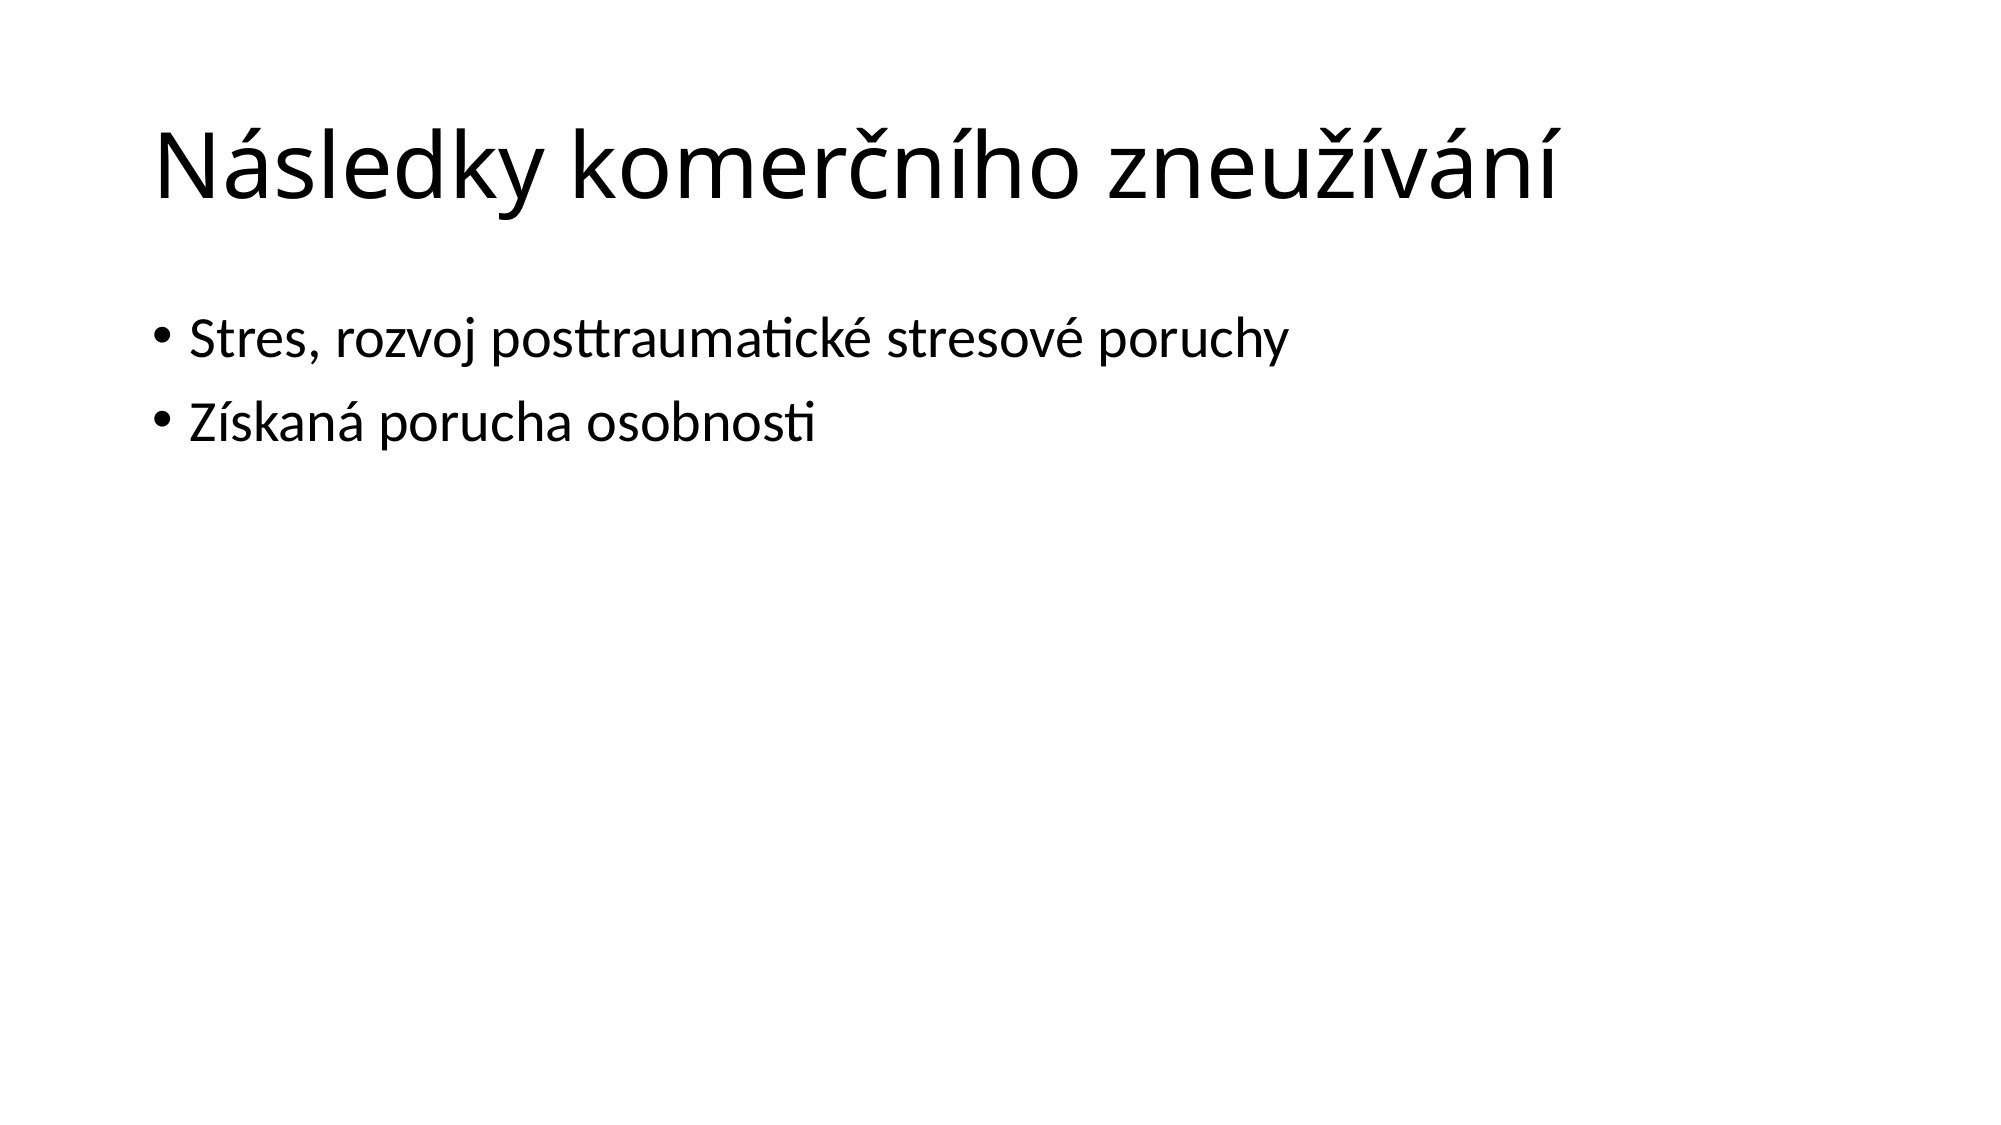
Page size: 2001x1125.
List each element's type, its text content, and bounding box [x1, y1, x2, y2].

title Následky komerčního zneužívání [137, 59, 1863, 278]
list Stres, rozvoj posttraumatické stresové poruchy Získaná porucha osobnosti [137, 299, 1863, 1014]
